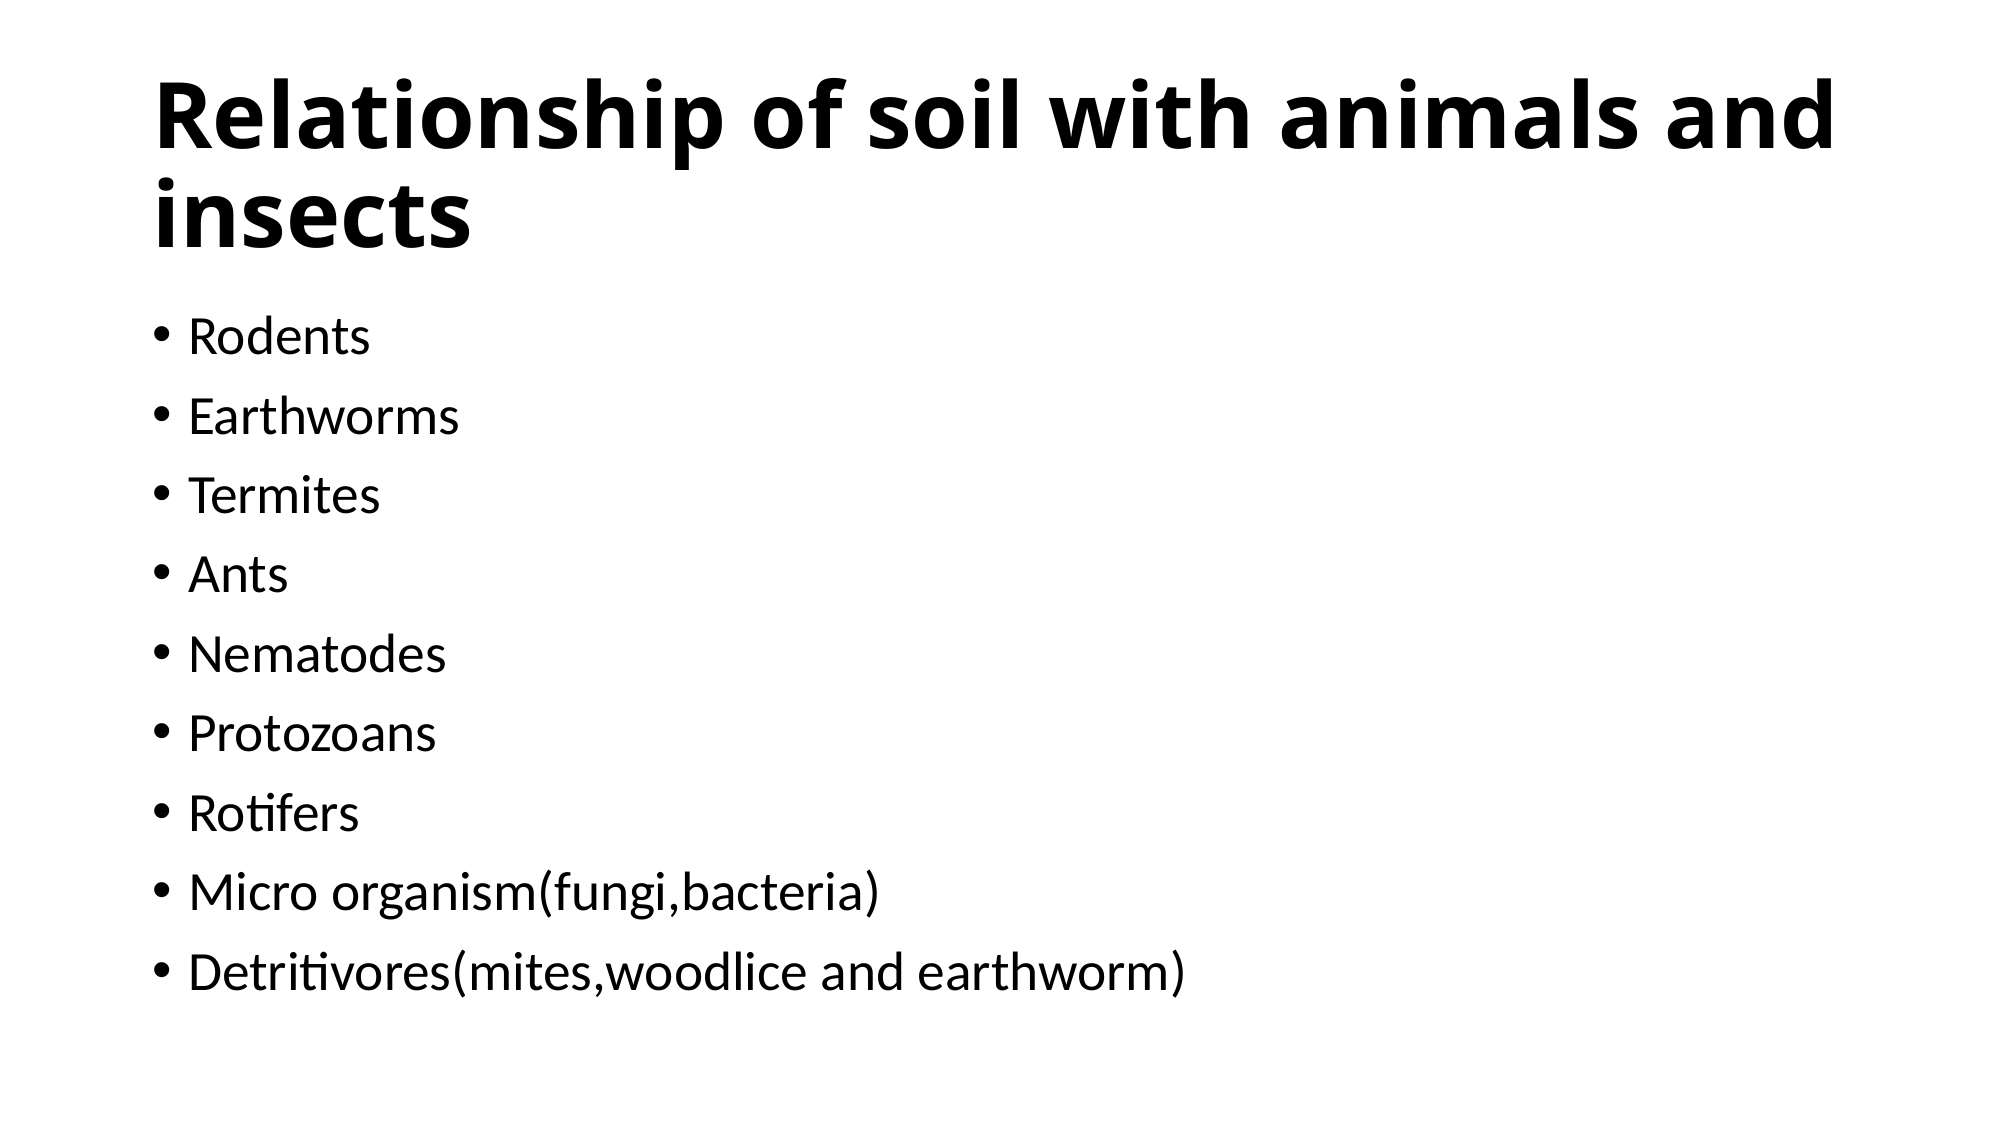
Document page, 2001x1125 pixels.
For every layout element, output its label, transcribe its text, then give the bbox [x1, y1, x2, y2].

list Rodents Earthworms Termites Ants Nematodes Protozoans Rotifers Micro organism(fungi,bacteria) Detritivores(mites,woodlice and earthworm) [137, 299, 1863, 1014]
title Relationship of soil with animals and insects [137, 59, 1863, 278]
